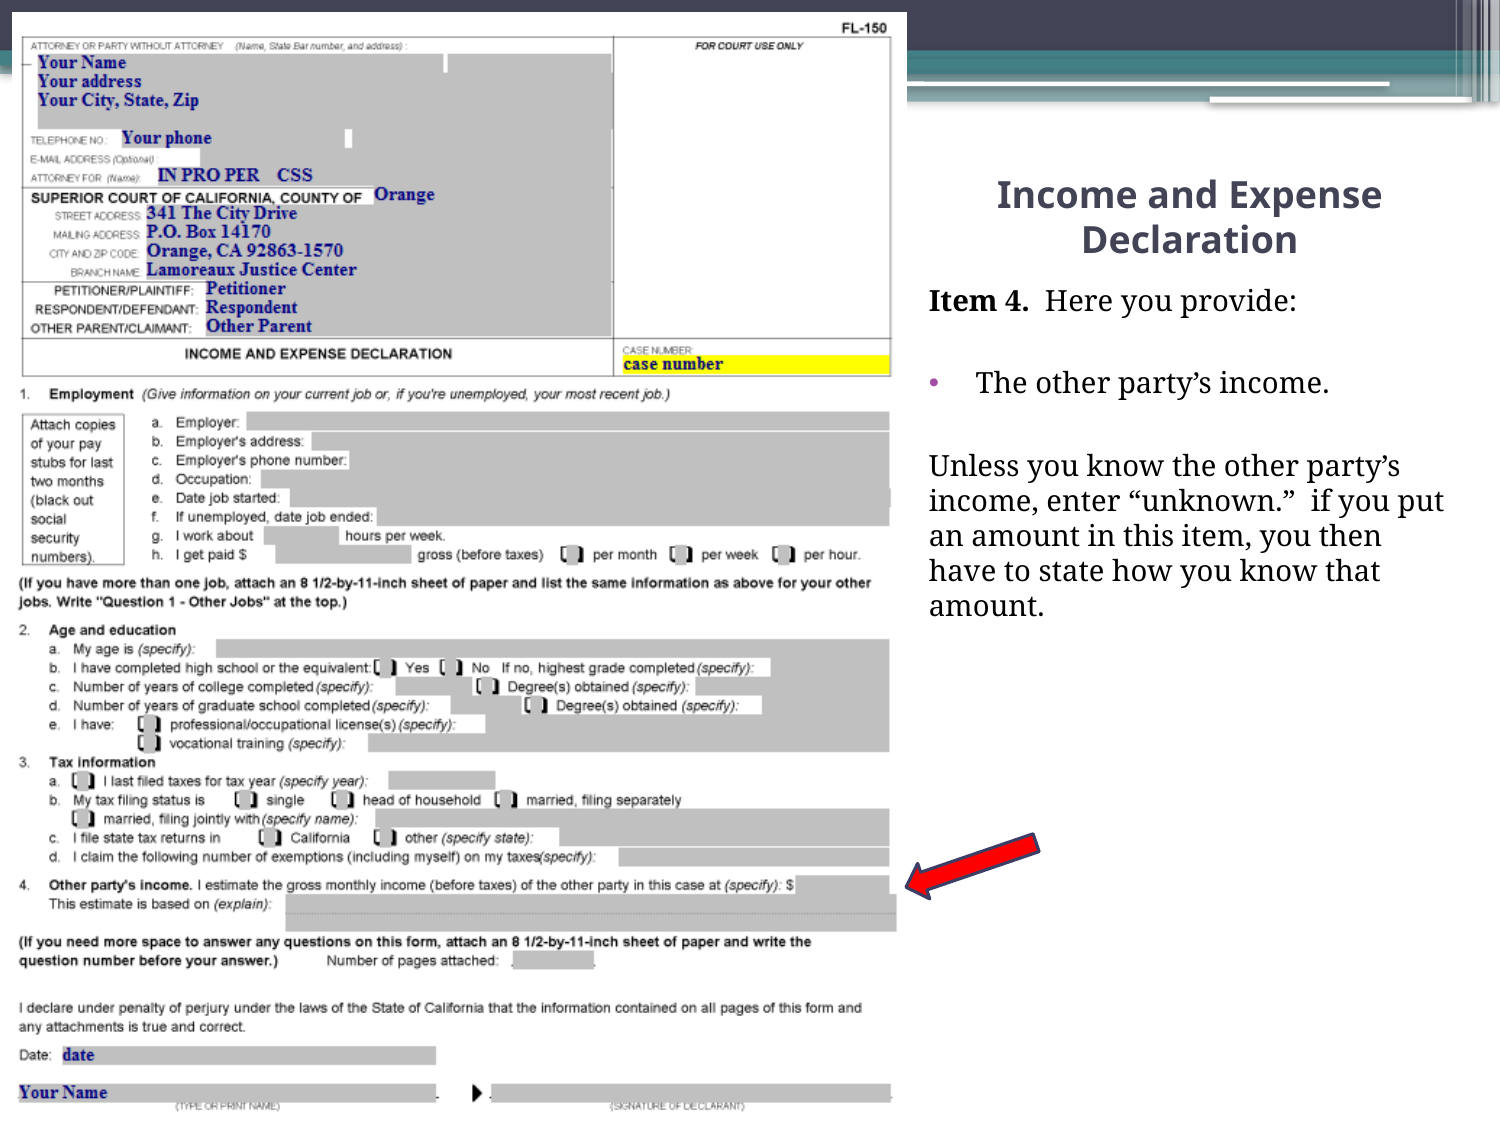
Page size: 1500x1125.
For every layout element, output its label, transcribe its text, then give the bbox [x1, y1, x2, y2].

title Income and Expense Declaration [914, 125, 1468, 269]
picture [12, 12, 908, 1113]
list Item 4. Here you provide: The other party’s income. Unless you know the other party’s income, enter “unknown.” if you put an amount in this item, you then have to state how you know that amount. [914, 275, 1468, 1033]
text_box [914, 832, 1041, 901]
